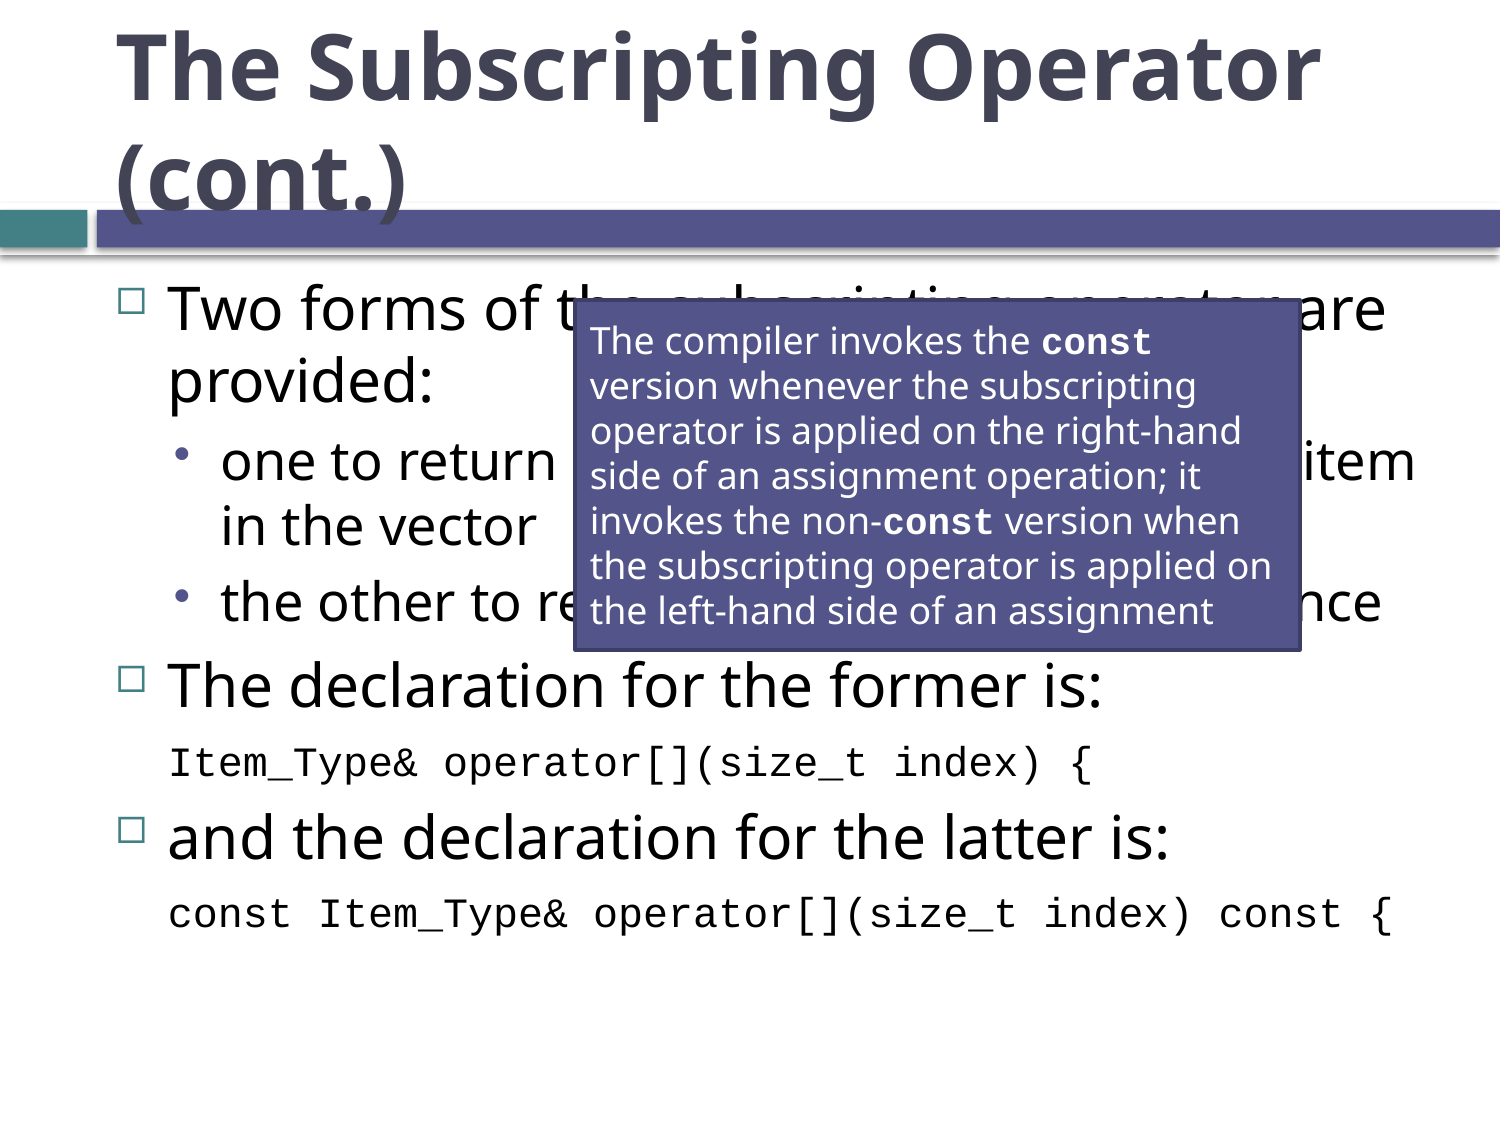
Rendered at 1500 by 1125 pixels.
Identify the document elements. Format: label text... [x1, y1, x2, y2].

text_box The compiler invokes the const version whenever the subscripting operator is applied on the right-hand side of an assignment operation; it invokes the non-const version when the subscripting operator is applied on the left-hand side of an assignment [573, 298, 1302, 652]
title The Subscripting Operator (cont.) [100, 37, 1439, 201]
list Two forms of the subscripting operator are provided: one to return a modifiable reference to an item in the vector the other to return a nonmodifiable reference The declaration for the former is: Item_Type& operator[](size_t index) { and the declaration for the latter is: const Item_Type& operator[](size_t index) const { [100, 262, 1439, 1063]
